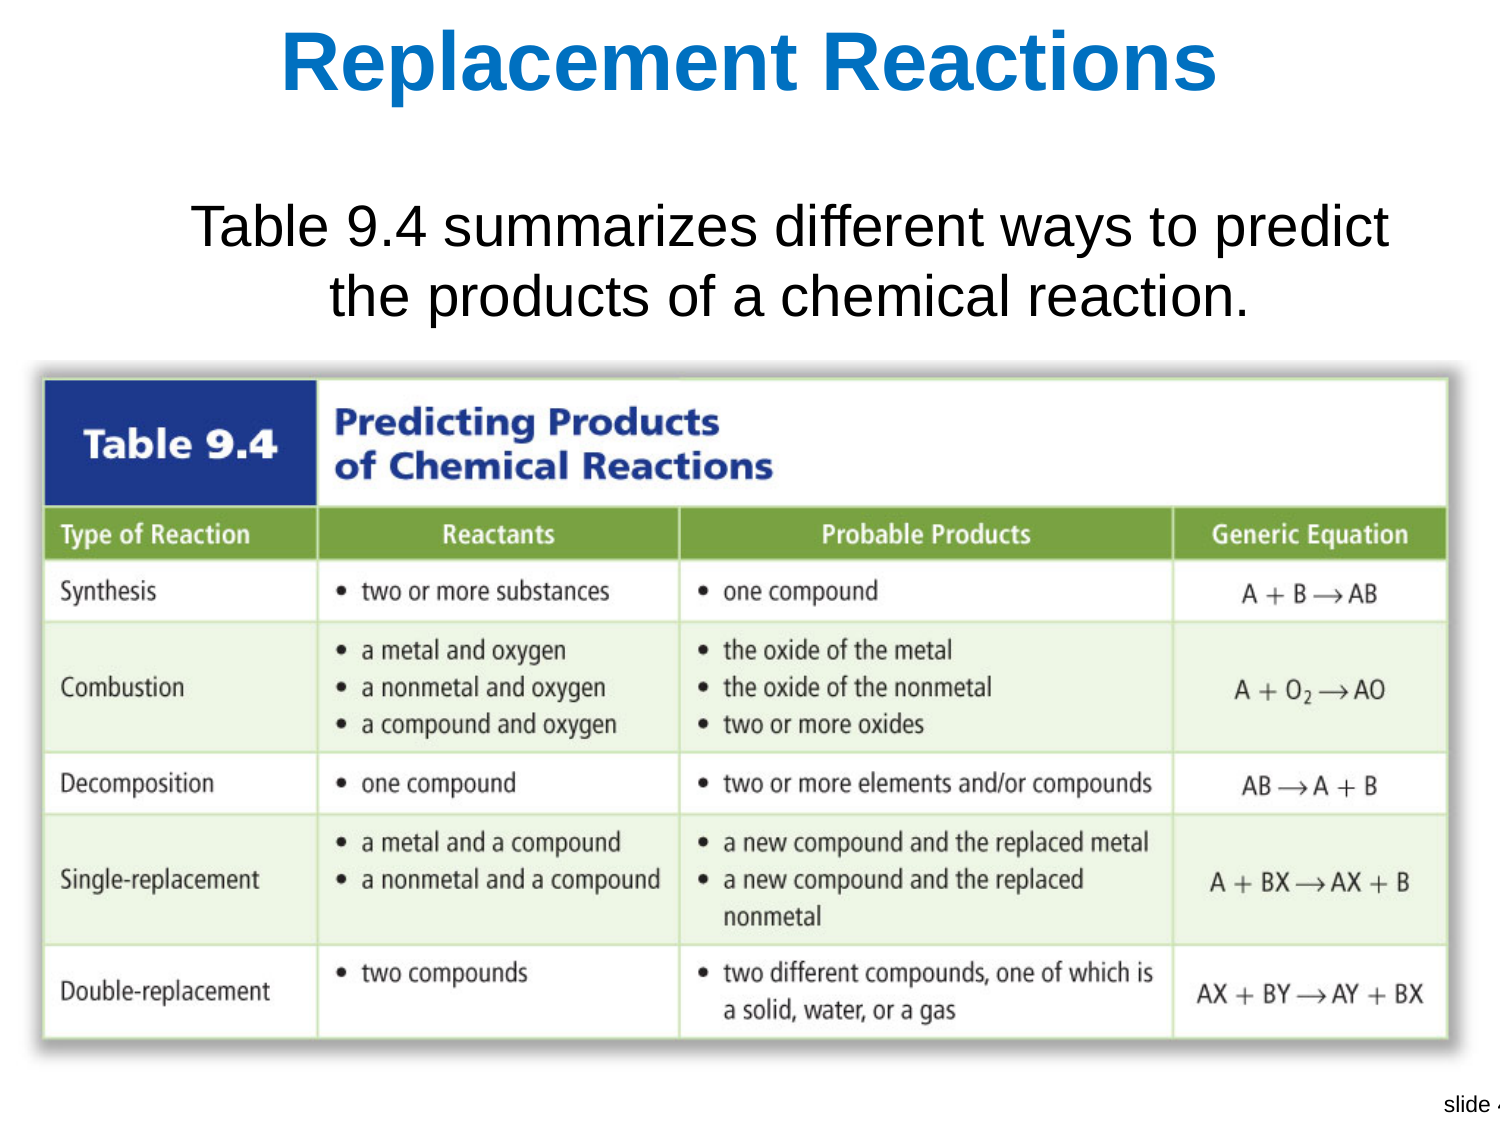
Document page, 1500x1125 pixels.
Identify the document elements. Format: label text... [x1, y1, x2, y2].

text_box Table 9.4 summarizes different ways to predict the products of a chemical reaction. [135, 180, 1448, 336]
picture [15, 360, 1485, 1080]
text_box Replacement Reactions [54, 0, 1446, 115]
